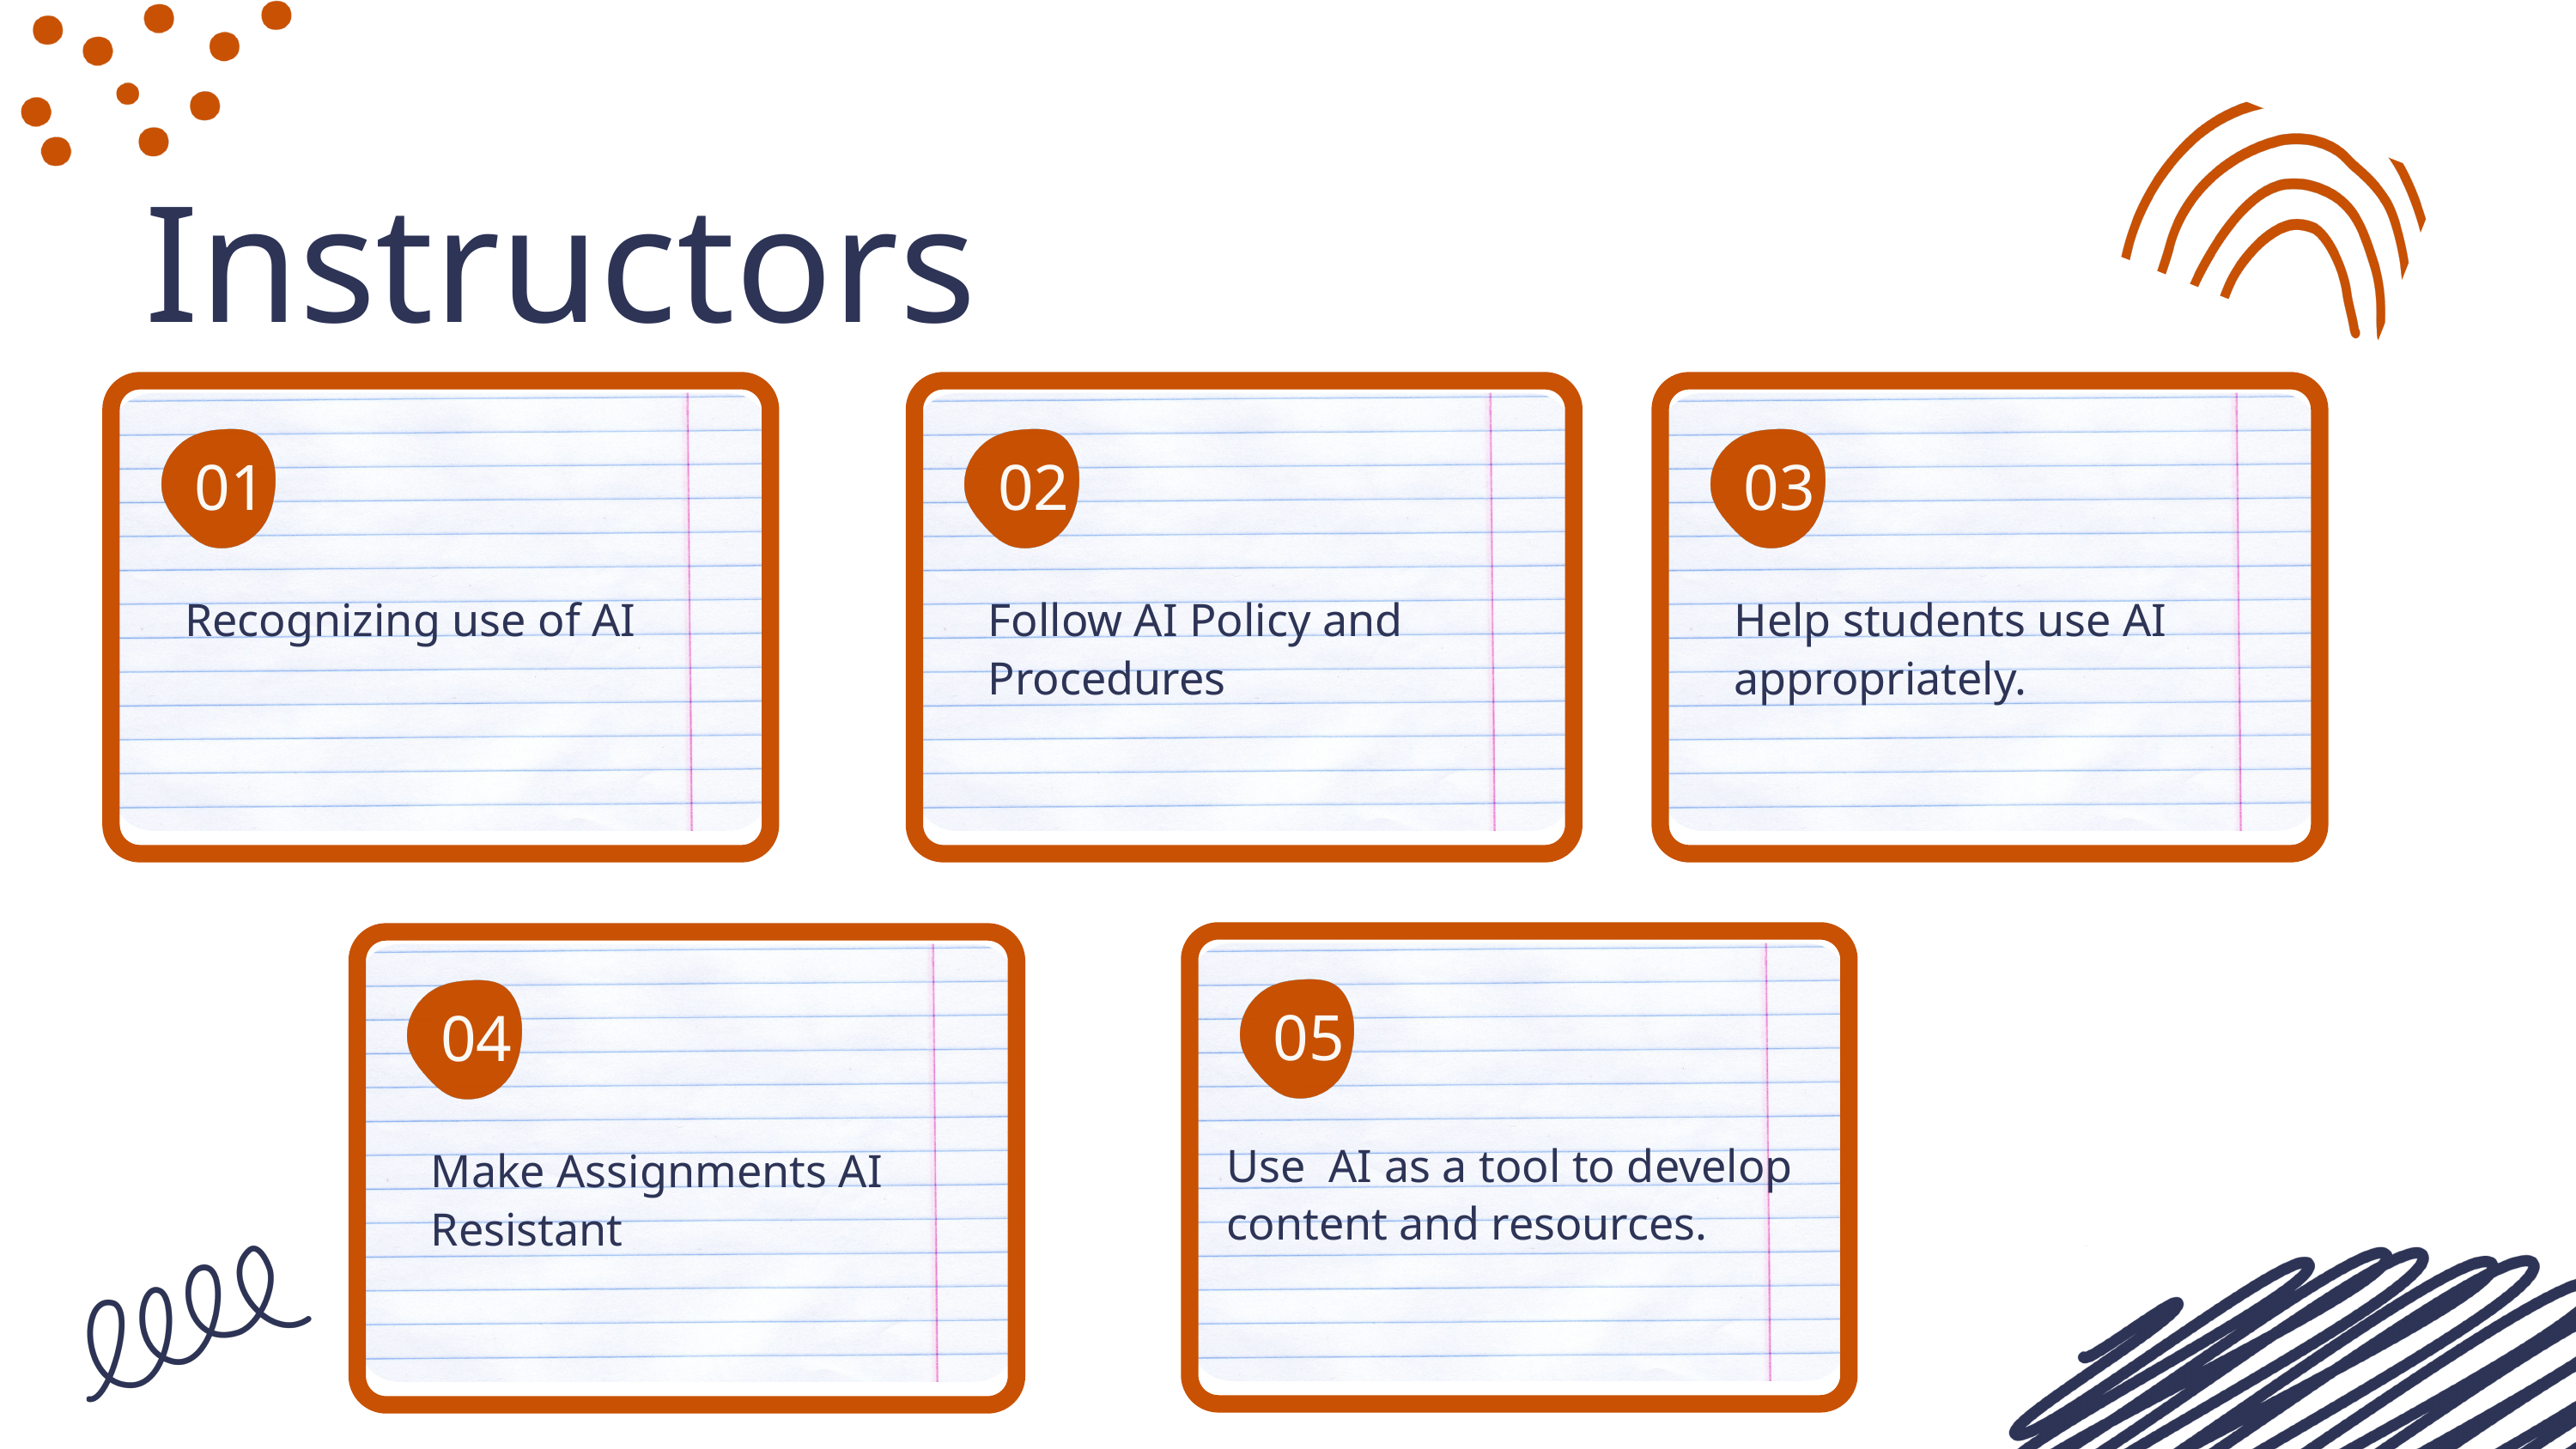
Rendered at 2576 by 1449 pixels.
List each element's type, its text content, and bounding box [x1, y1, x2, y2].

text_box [356, 931, 1018, 1405]
text_box [1984, 1246, 2576, 1449]
text_box [0, 0, 350, 197]
text_box [86, 1246, 312, 1403]
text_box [914, 380, 1575, 854]
text_box Instructors [144, 161, 1548, 355]
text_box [1660, 380, 2320, 854]
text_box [1189, 931, 1850, 1404]
text_box [2112, 76, 2442, 356]
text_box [111, 380, 771, 854]
